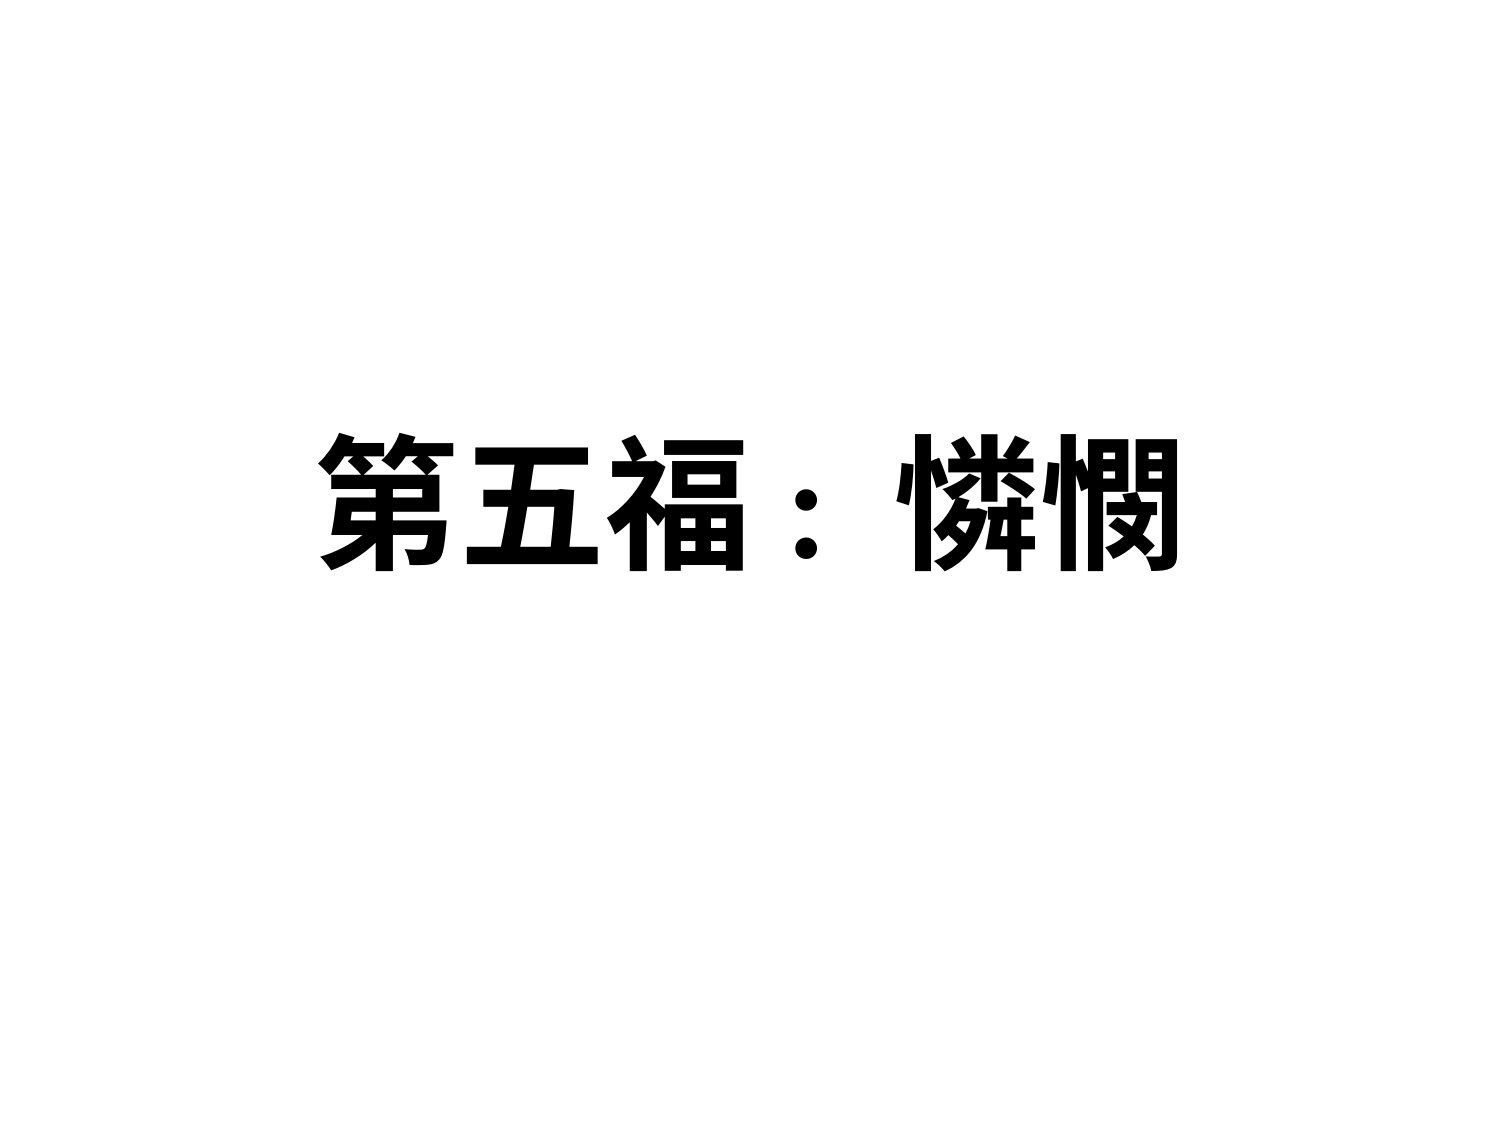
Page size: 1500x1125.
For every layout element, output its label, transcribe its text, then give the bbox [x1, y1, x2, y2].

title 第五福: 憐憫 [112, 381, 1388, 773]
